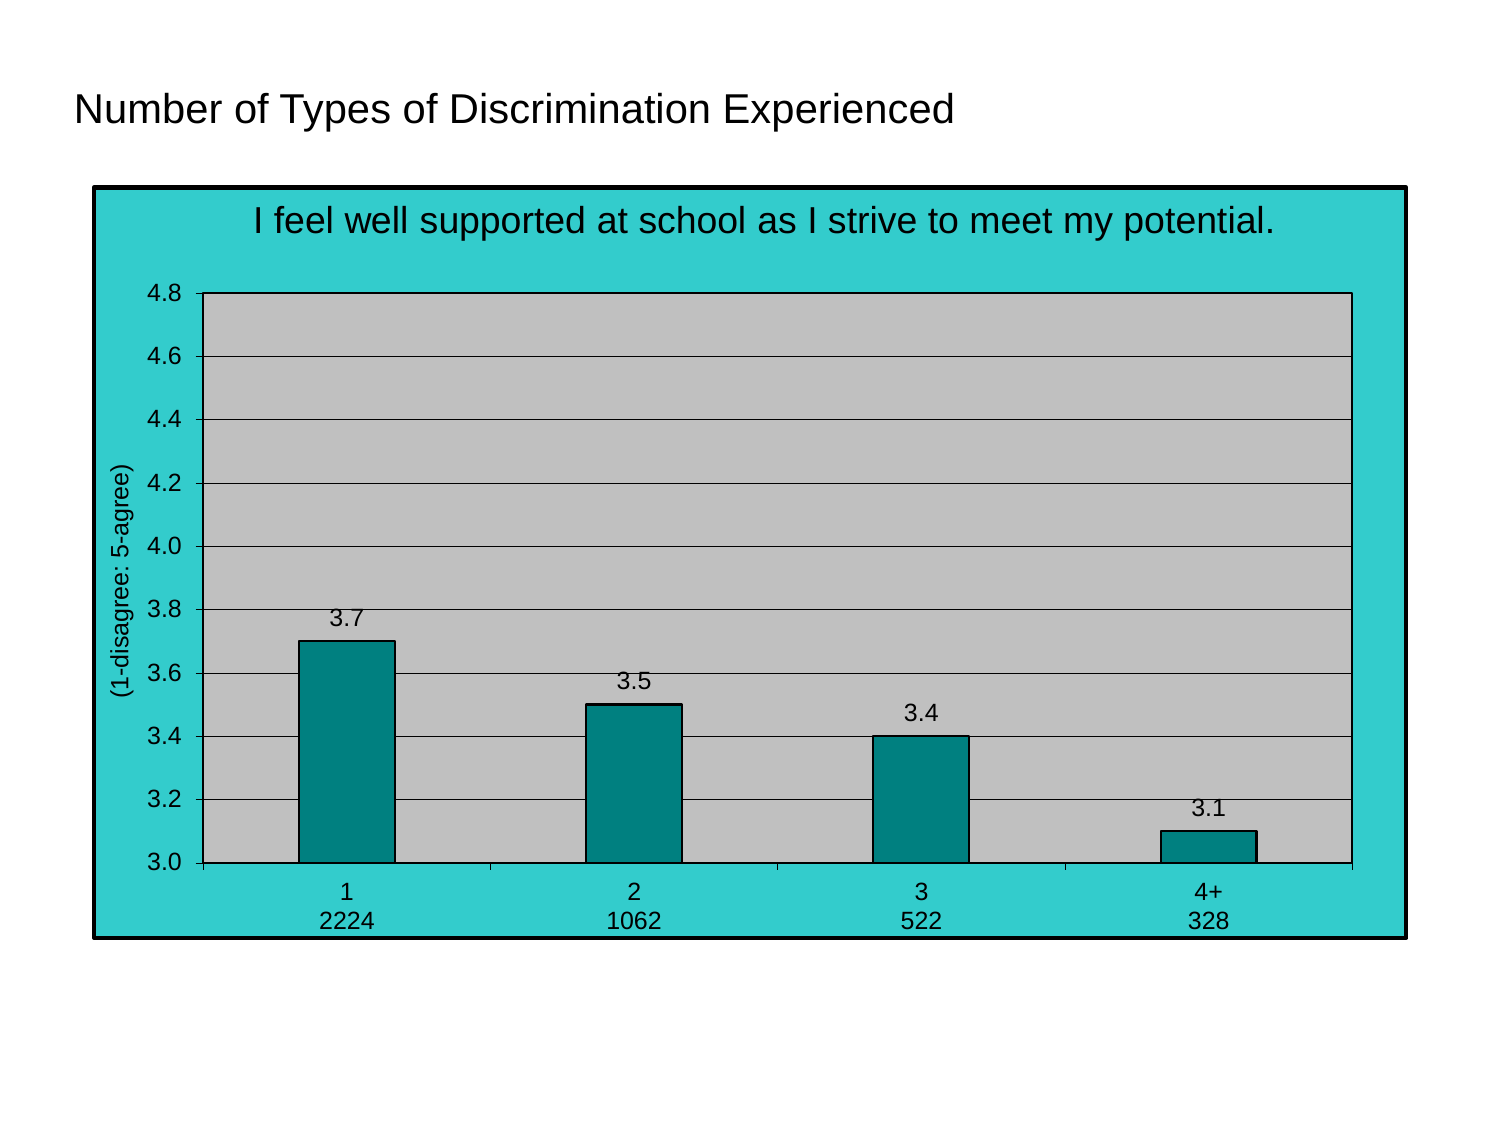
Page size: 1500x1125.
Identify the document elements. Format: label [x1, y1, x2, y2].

picture [91, 185, 1409, 940]
